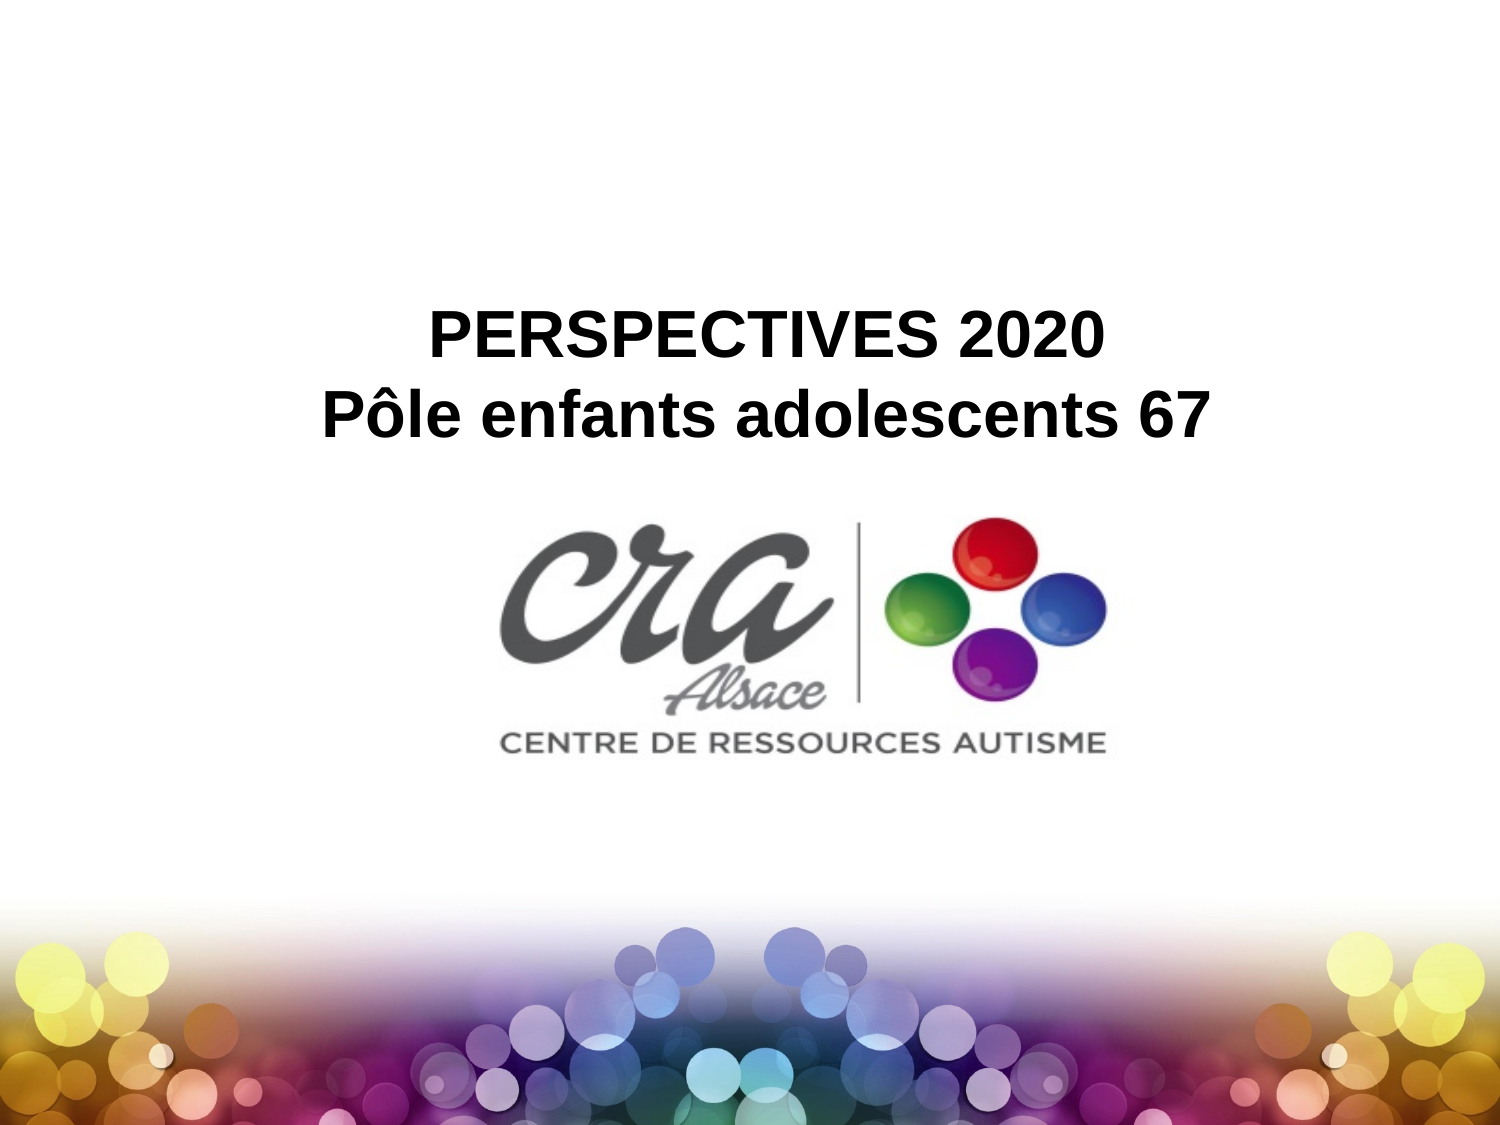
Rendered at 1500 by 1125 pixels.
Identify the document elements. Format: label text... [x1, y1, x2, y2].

picture [469, 515, 1141, 760]
picture [0, 875, 1500, 1125]
title PERSPECTIVES 2020 Pôle enfants adolescents 67 [218, 249, 1317, 492]
